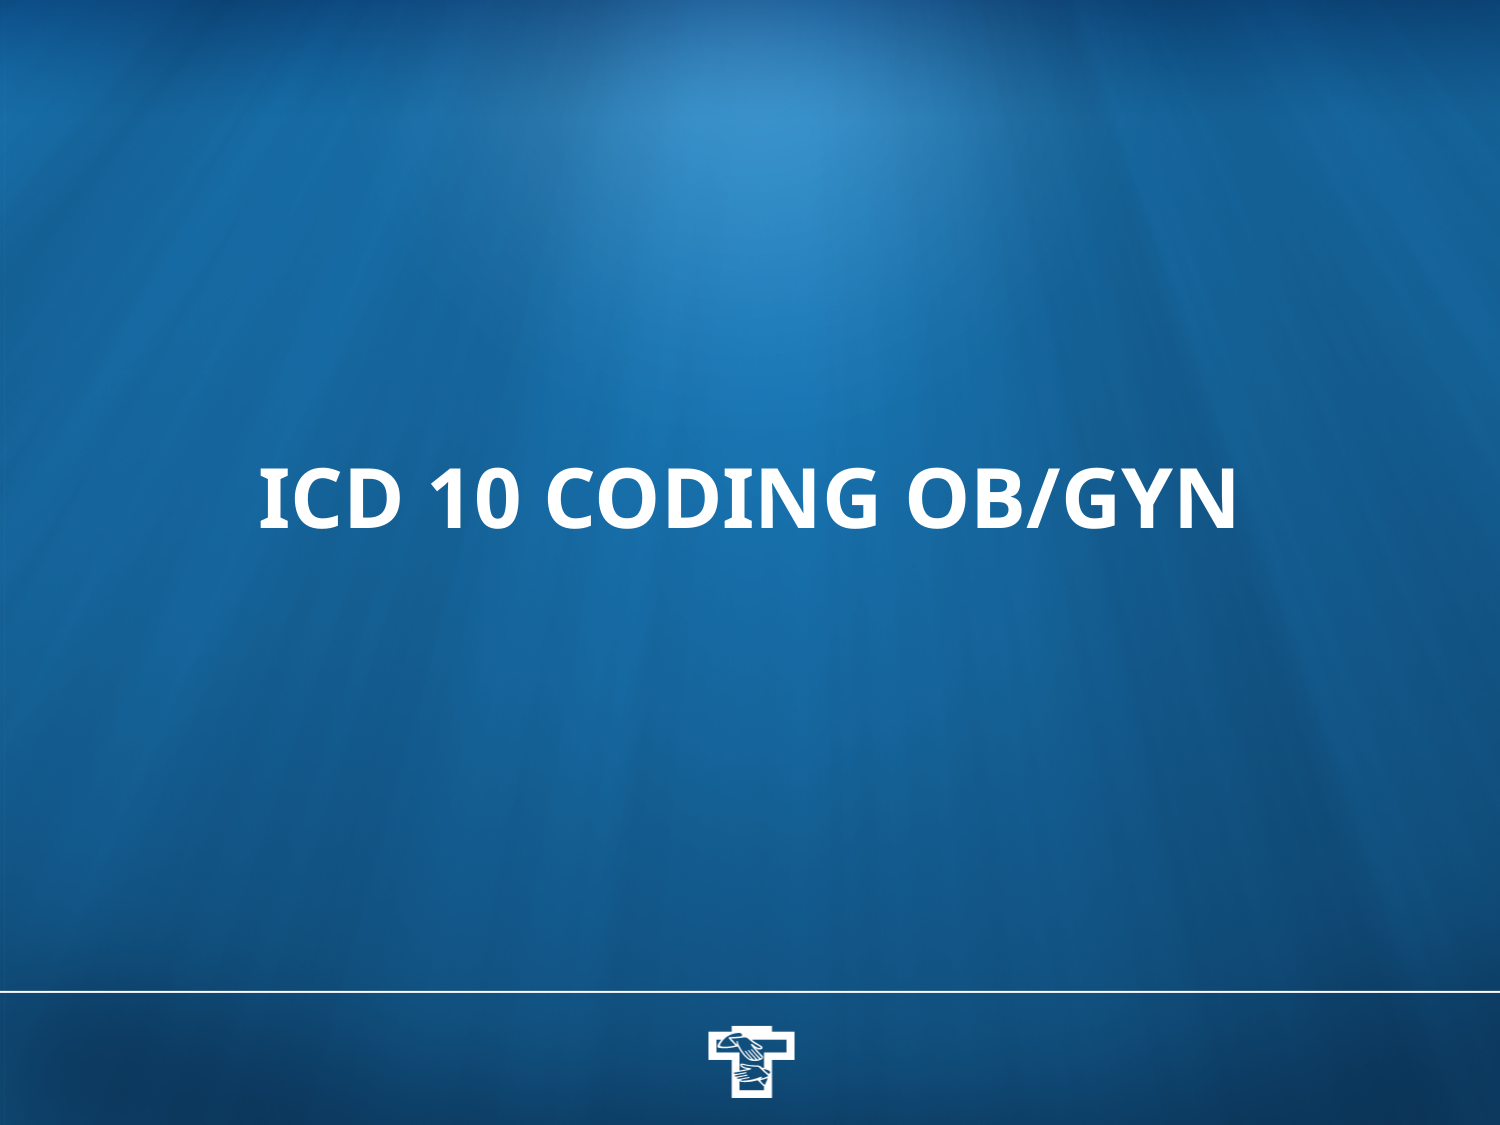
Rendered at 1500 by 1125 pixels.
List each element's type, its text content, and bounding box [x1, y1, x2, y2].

picture [0, 0, 1500, 1125]
title Icd 10 coding ob/gyn [112, 437, 1388, 588]
